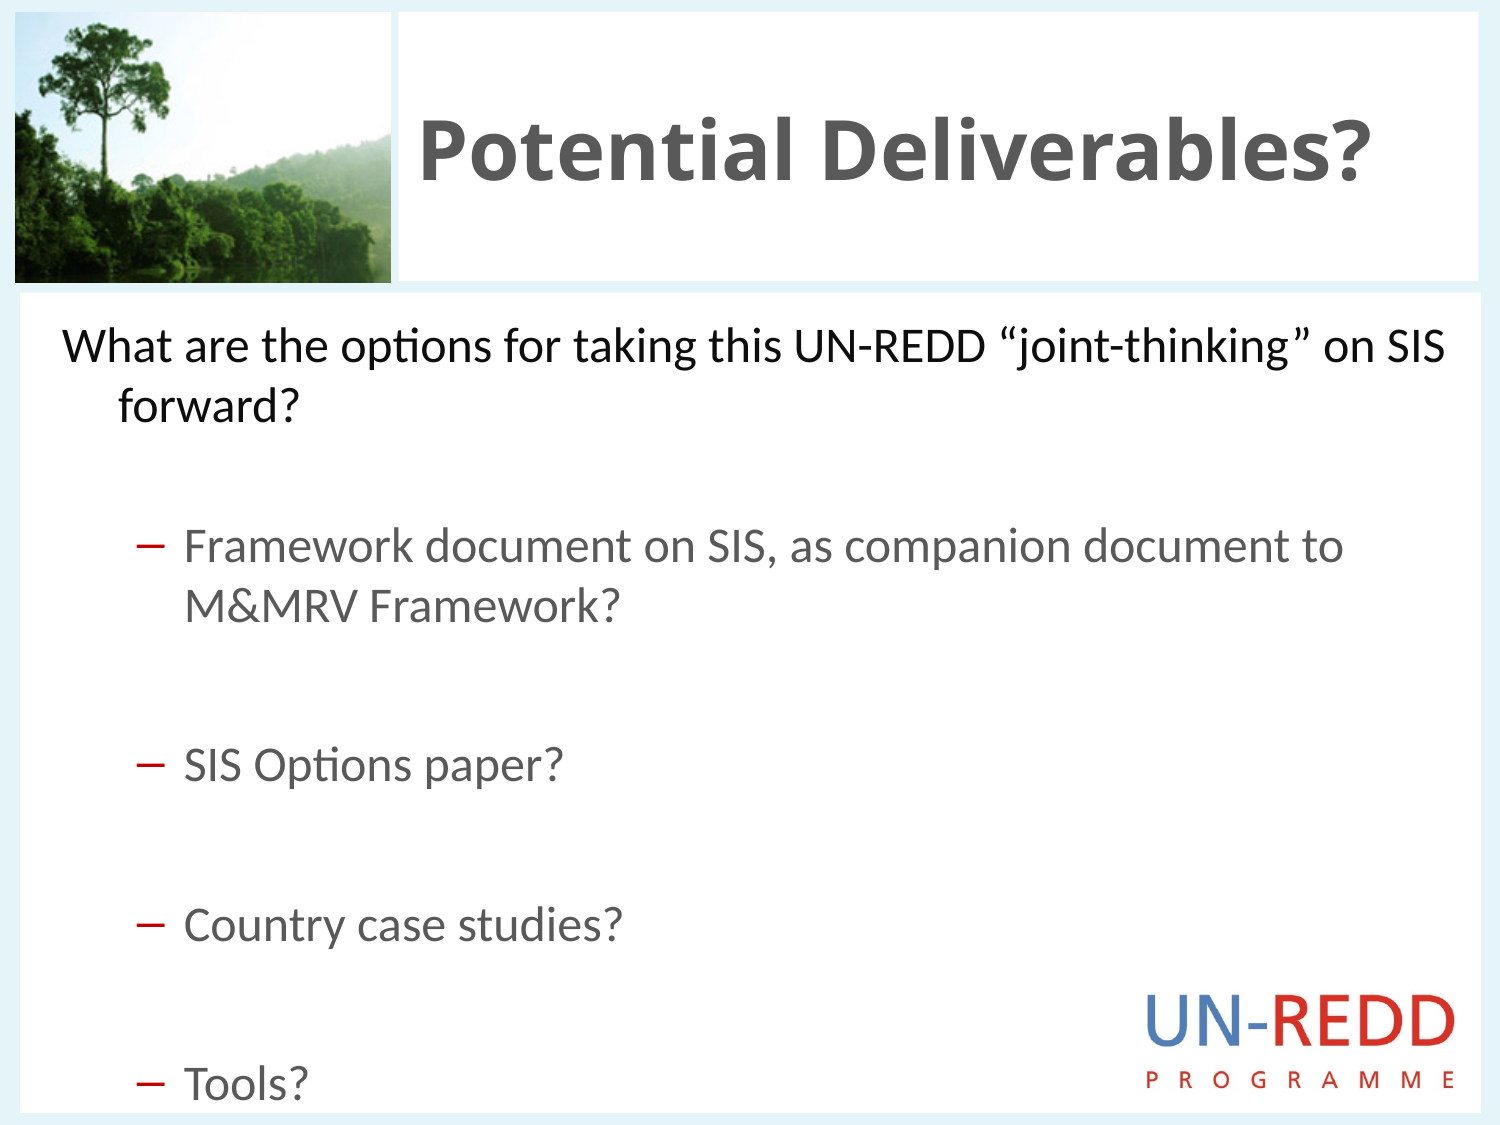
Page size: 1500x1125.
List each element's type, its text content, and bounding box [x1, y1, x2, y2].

picture [15, 12, 391, 283]
list What are the options for taking this UN-REDD “joint-thinking” on SIS forward? Framework document on SIS, as companion document to M&MRV Framework? SIS Options paper? Country case studies? Tools? [46, 304, 1477, 1067]
title Potential Deliverables? [400, 21, 1475, 274]
picture [1127, 1067, 1463, 1106]
